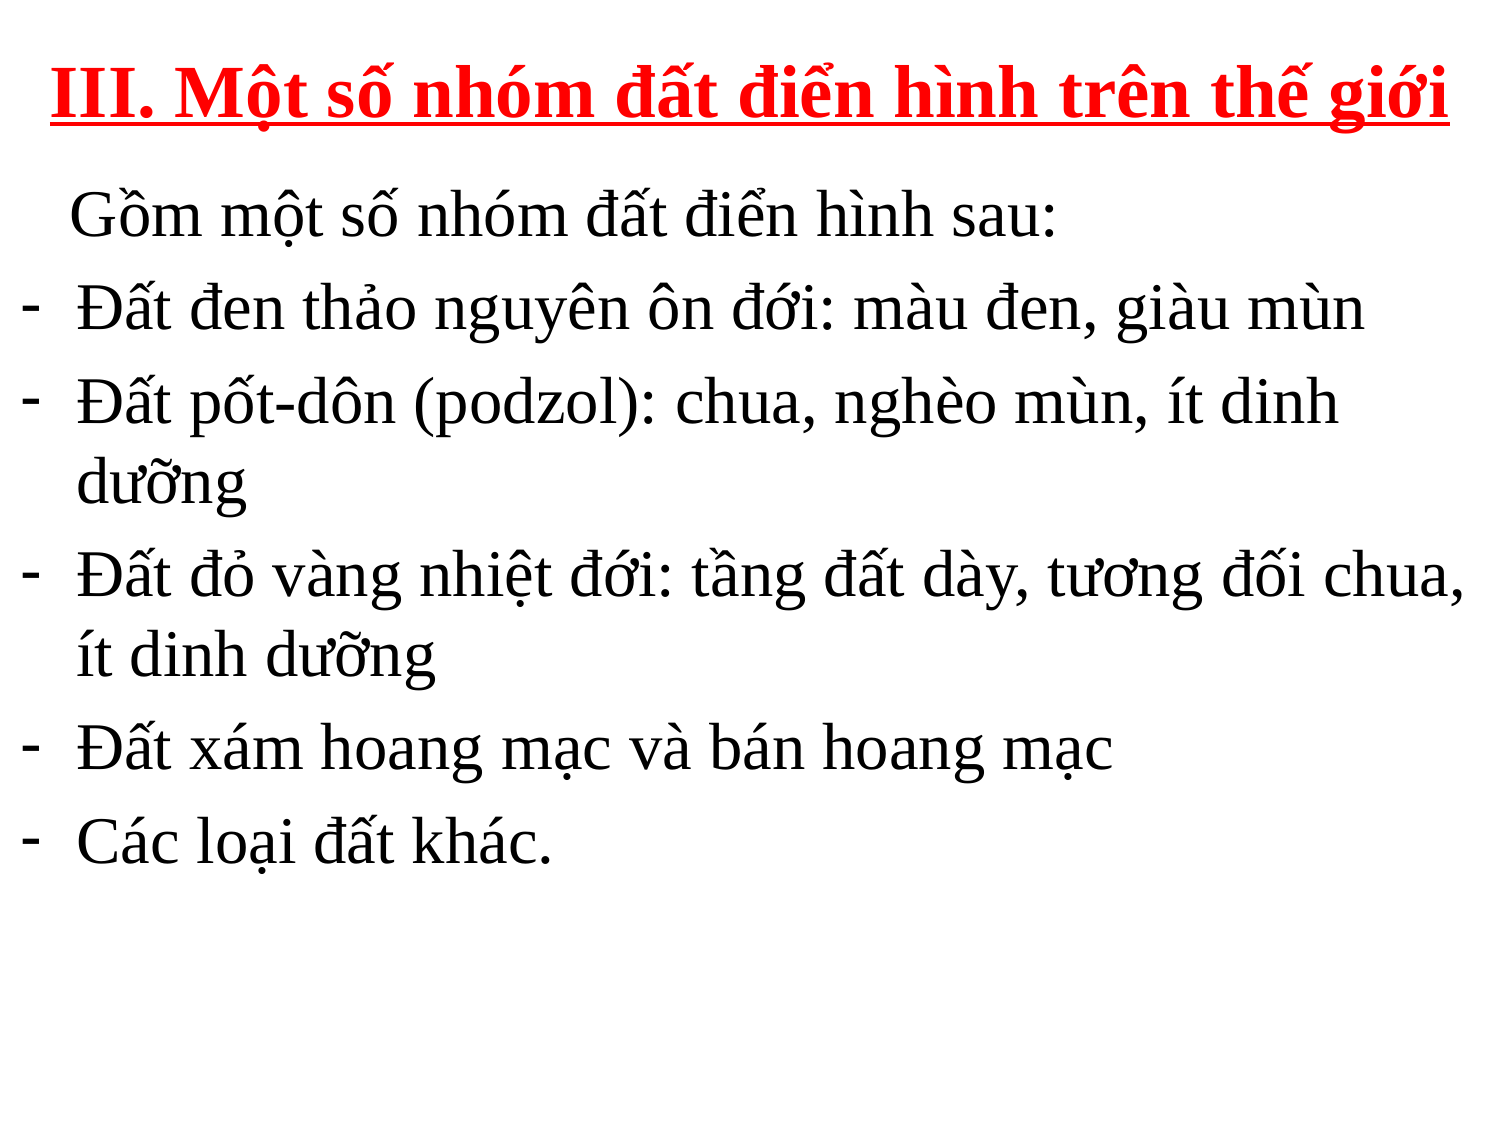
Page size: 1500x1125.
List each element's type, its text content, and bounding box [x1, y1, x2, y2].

list Gồm một số nhóm đất điển hình sau: Đất đen thảo nguyên ôn đới: màu đen, giàu mùn Đất pốt-dôn (podzol): chua, nghèo mùn, ít dinh dưỡng Đất đỏ vàng nhiệt đới: tầng đất dày, tương đối chua, ít dinh dưỡng Đất xám hoang mạc và bán hoang mạc Các loại đất khác. [4, 162, 1500, 1125]
title III. Một số nhóm đất điển hình trên thế giới [0, 0, 1500, 175]
